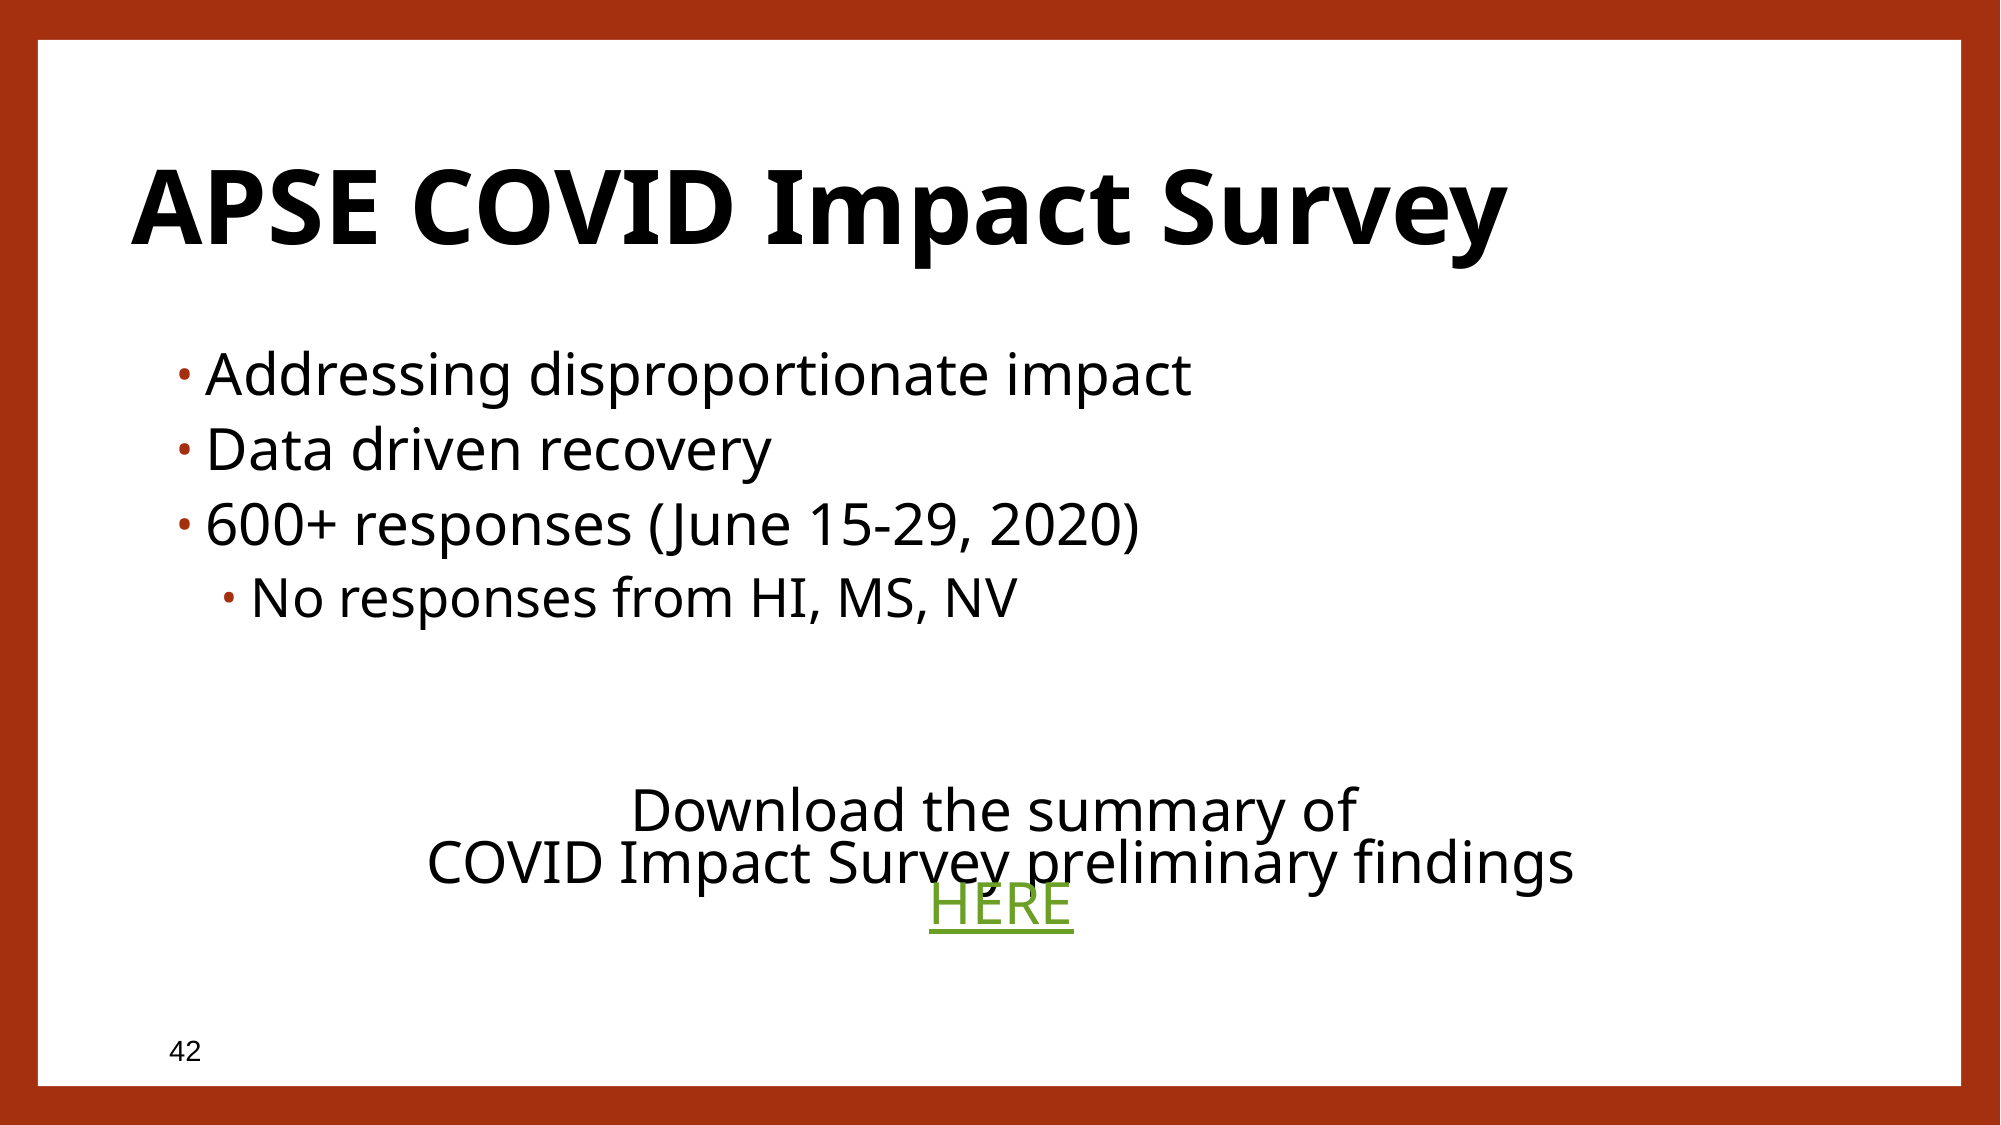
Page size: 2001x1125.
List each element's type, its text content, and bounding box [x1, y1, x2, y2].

text_box Addressing disproportionate impact Data driven recovery 600+ responses (June 15-29, 2020) No responses from HI, MS, NV Download the summary of COVID Impact Survey preliminary findings HERE [115, 337, 1880, 1000]
title APSE COVID Impact Survey [115, 99, 1625, 323]
